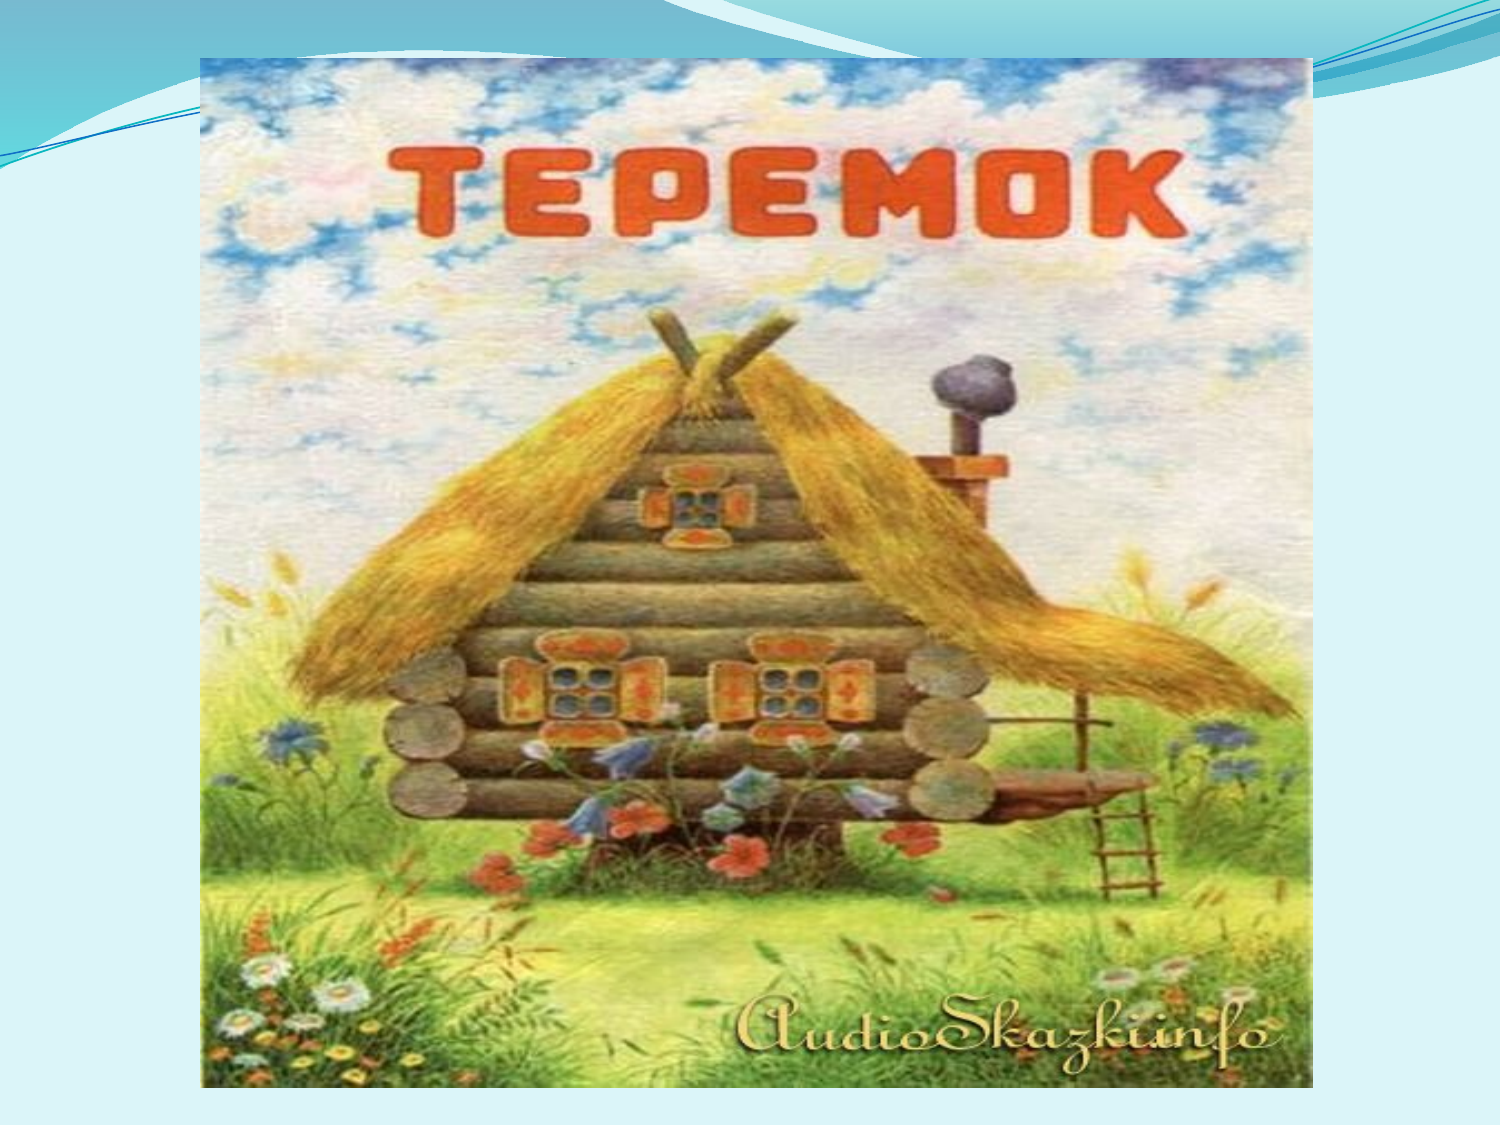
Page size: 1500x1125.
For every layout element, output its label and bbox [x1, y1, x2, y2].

picture [199, 58, 1313, 1088]
